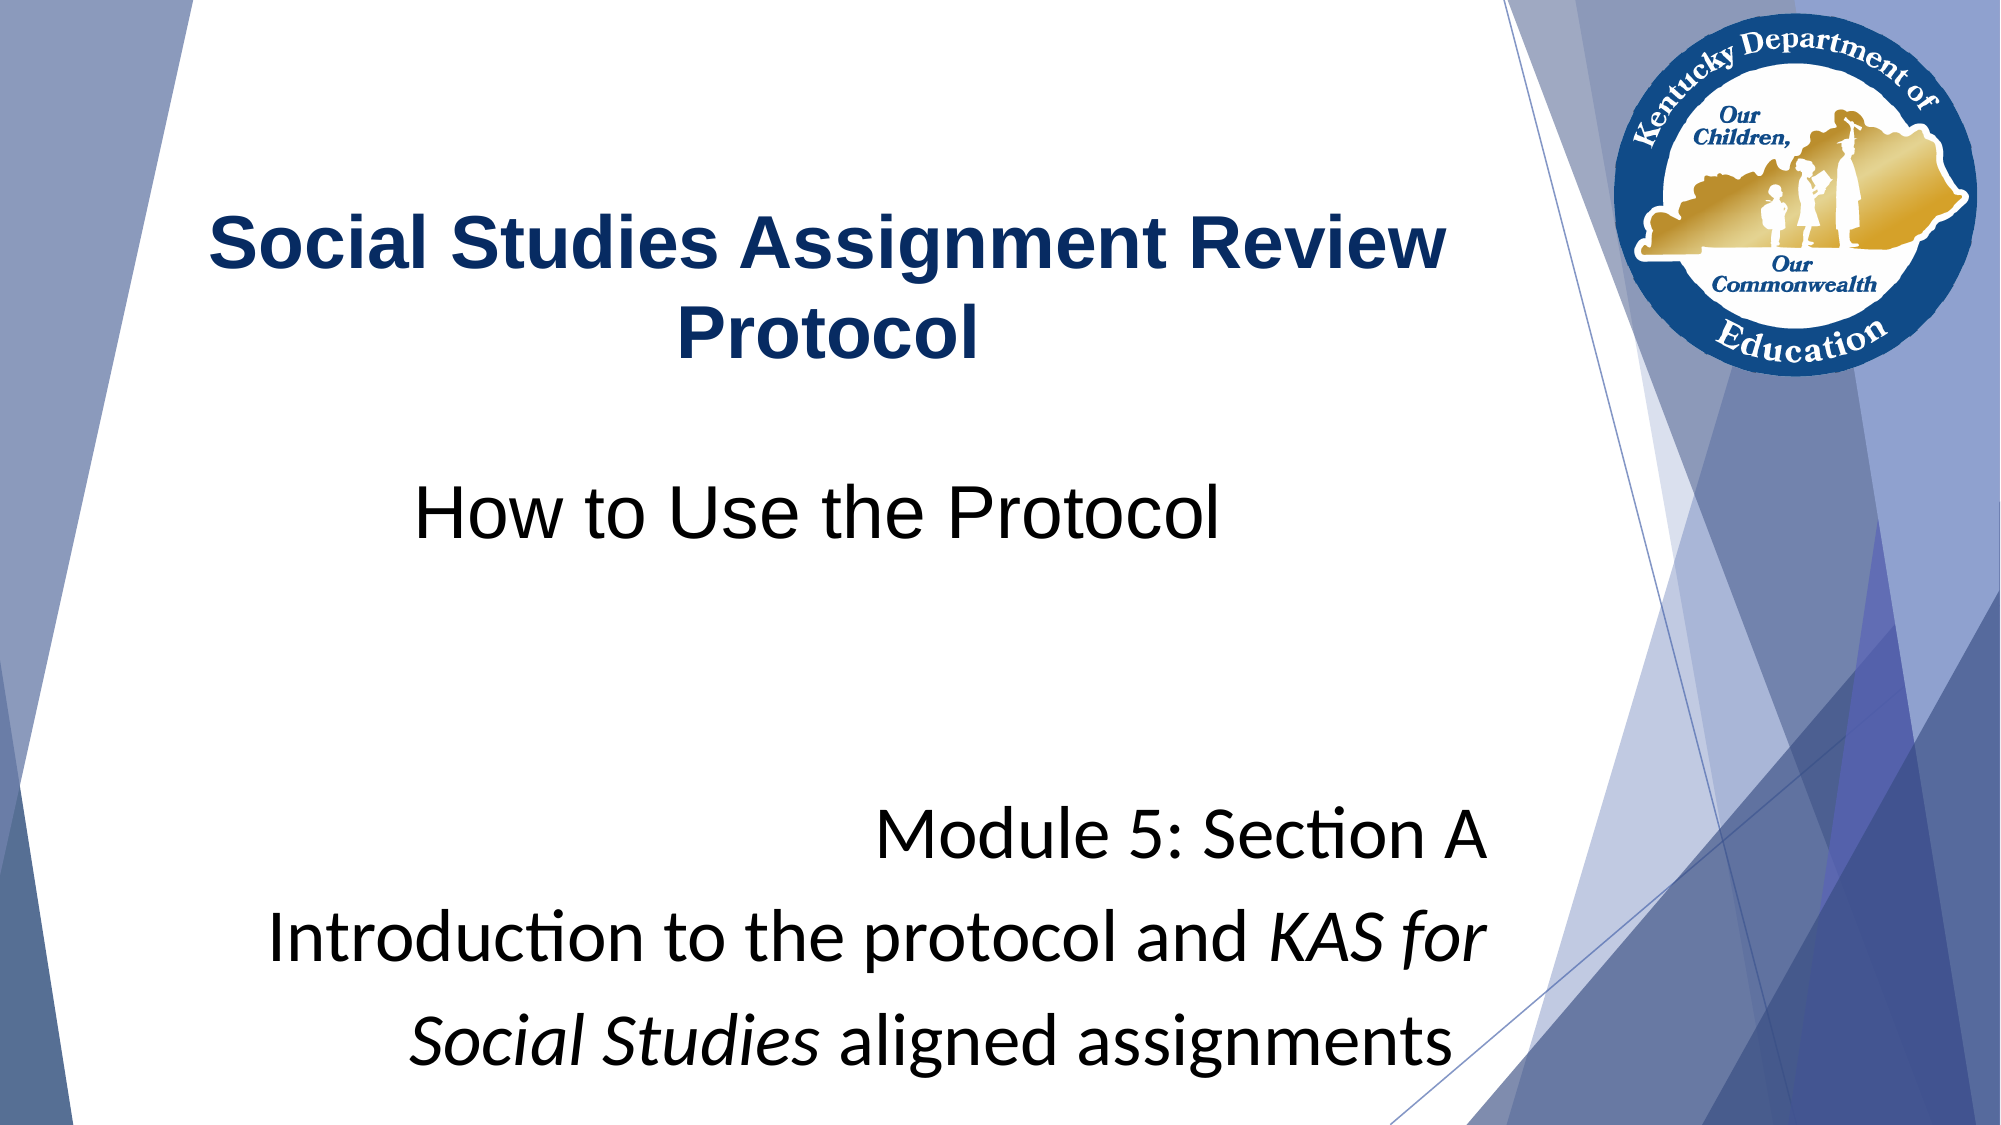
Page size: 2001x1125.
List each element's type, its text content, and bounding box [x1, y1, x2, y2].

picture [1598, 0, 1989, 390]
title Social Studies Assignment Review Protocol How to Use the Protocol Module 5: Section A Introduction to the protocol and KAS for Social Studies aligned assignments [153, 188, 1503, 1088]
